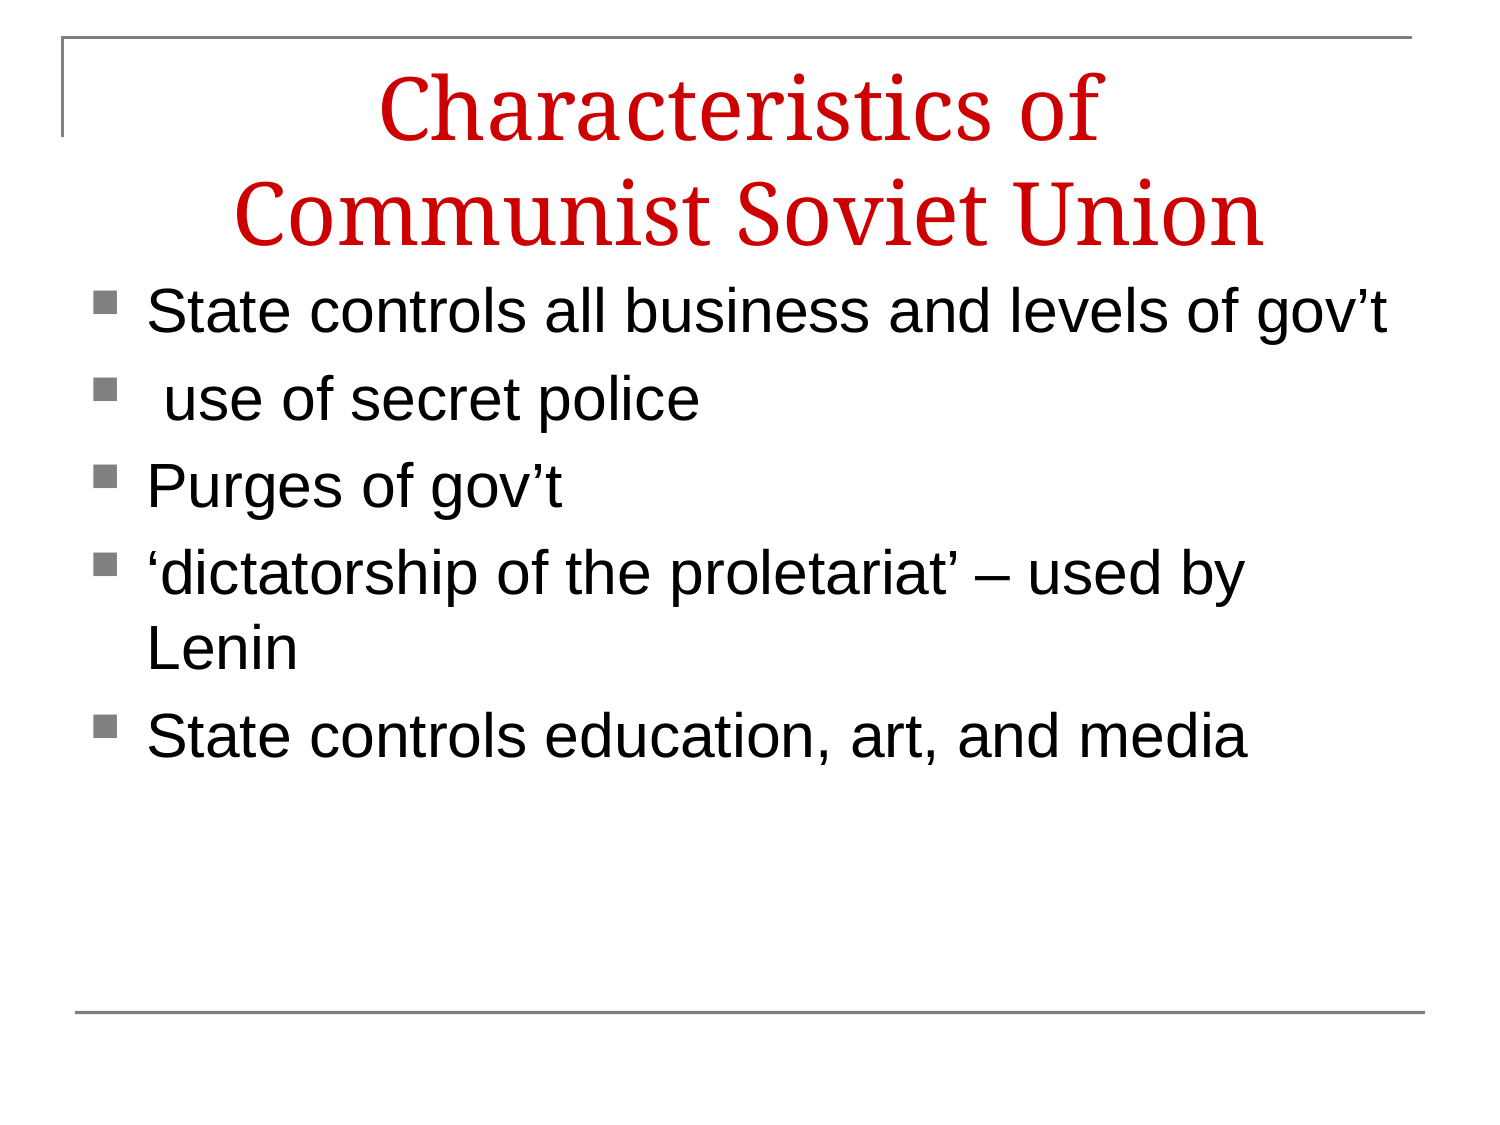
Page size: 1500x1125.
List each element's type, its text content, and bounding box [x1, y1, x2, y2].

list State controls all business and levels of gov’t use of secret police Purges of gov’t ‘dictatorship of the proletariat’ – used by Lenin State controls education, art, and media [74, 262, 1426, 1006]
title Characteristics of Communist Soviet Union [74, 45, 1426, 233]
